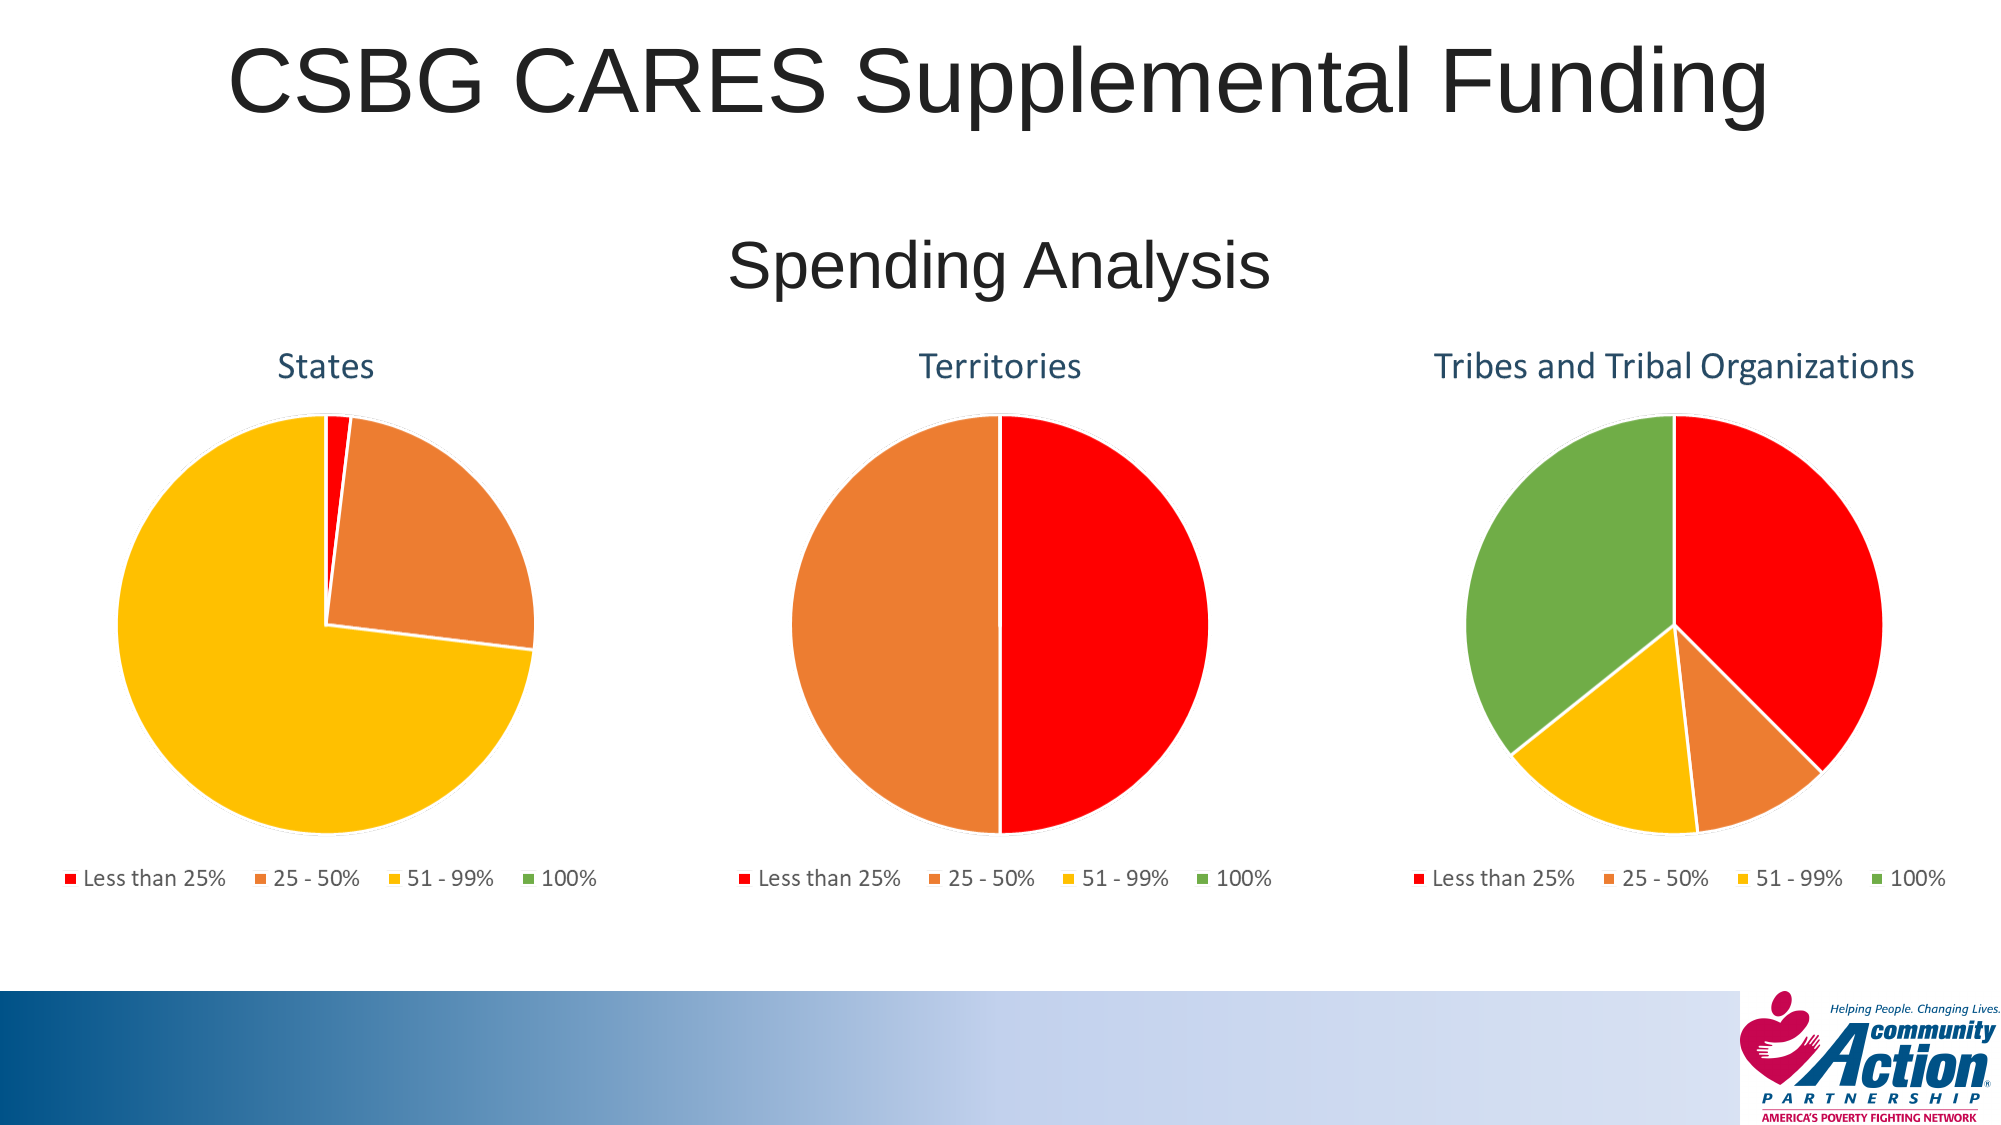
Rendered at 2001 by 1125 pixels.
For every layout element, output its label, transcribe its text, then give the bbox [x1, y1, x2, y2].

picture [0, 991, 2000, 1125]
picture [0, 325, 2000, 913]
title CSBG CARES Supplemental Funding Spending Analysis [0, 0, 2000, 325]
